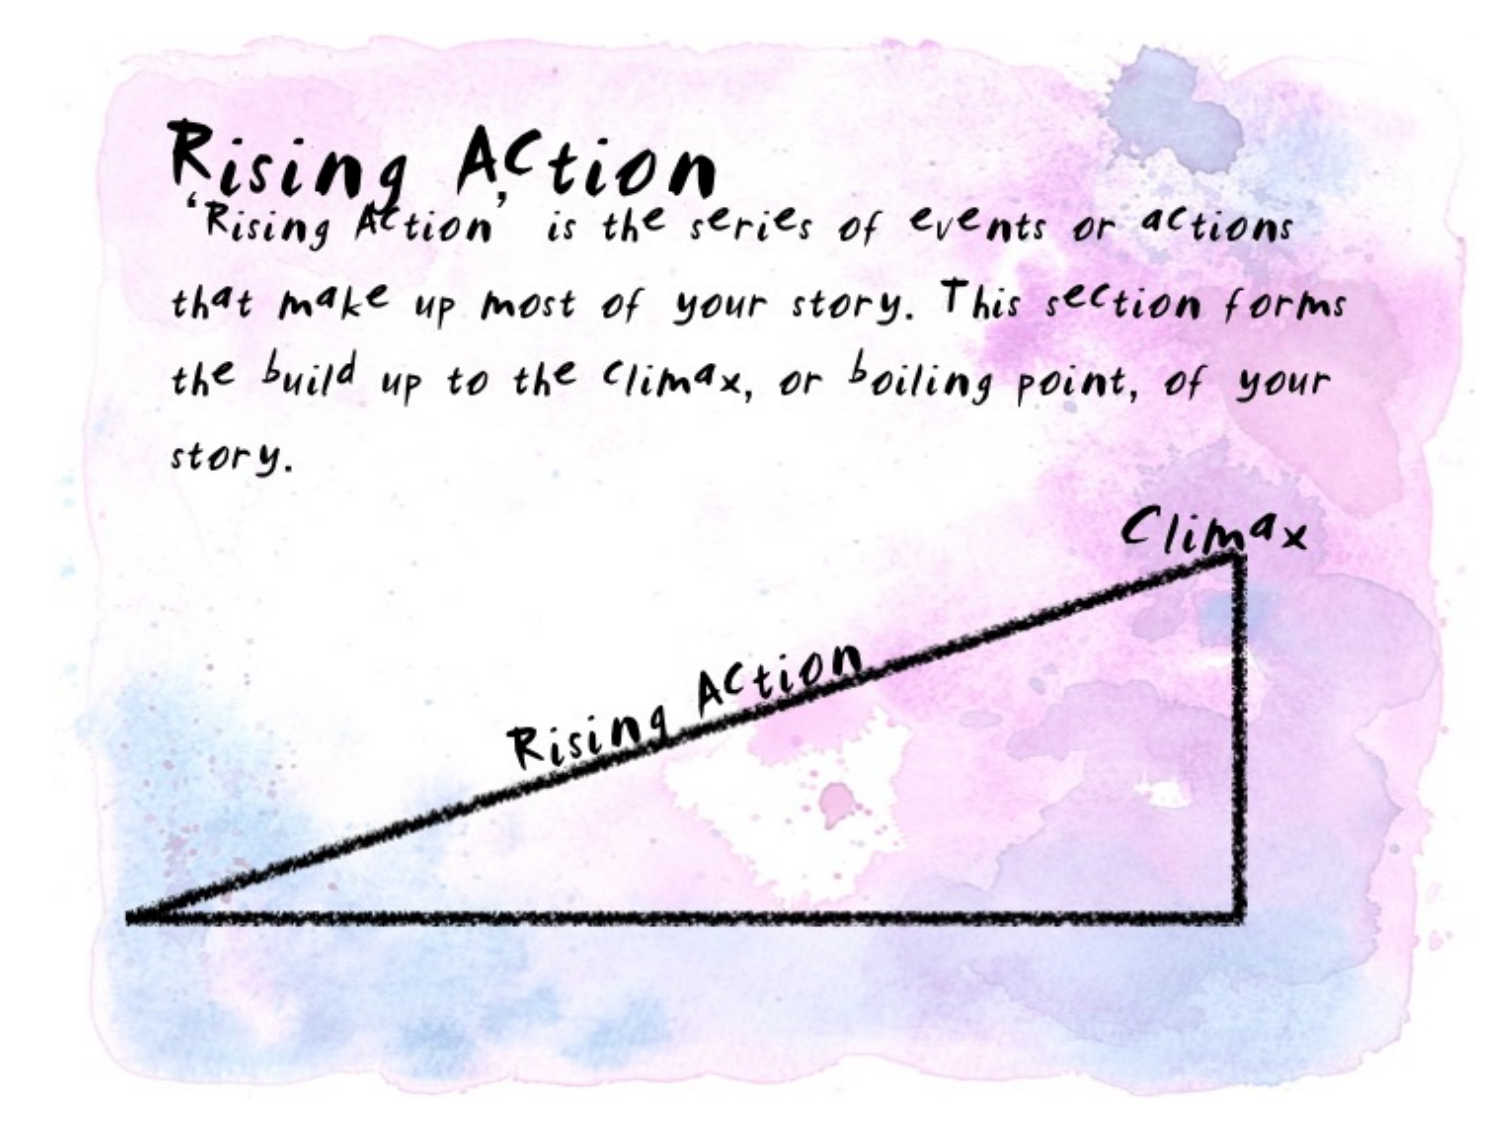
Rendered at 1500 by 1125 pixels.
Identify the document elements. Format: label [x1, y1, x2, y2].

picture [52, 32, 1475, 1099]
